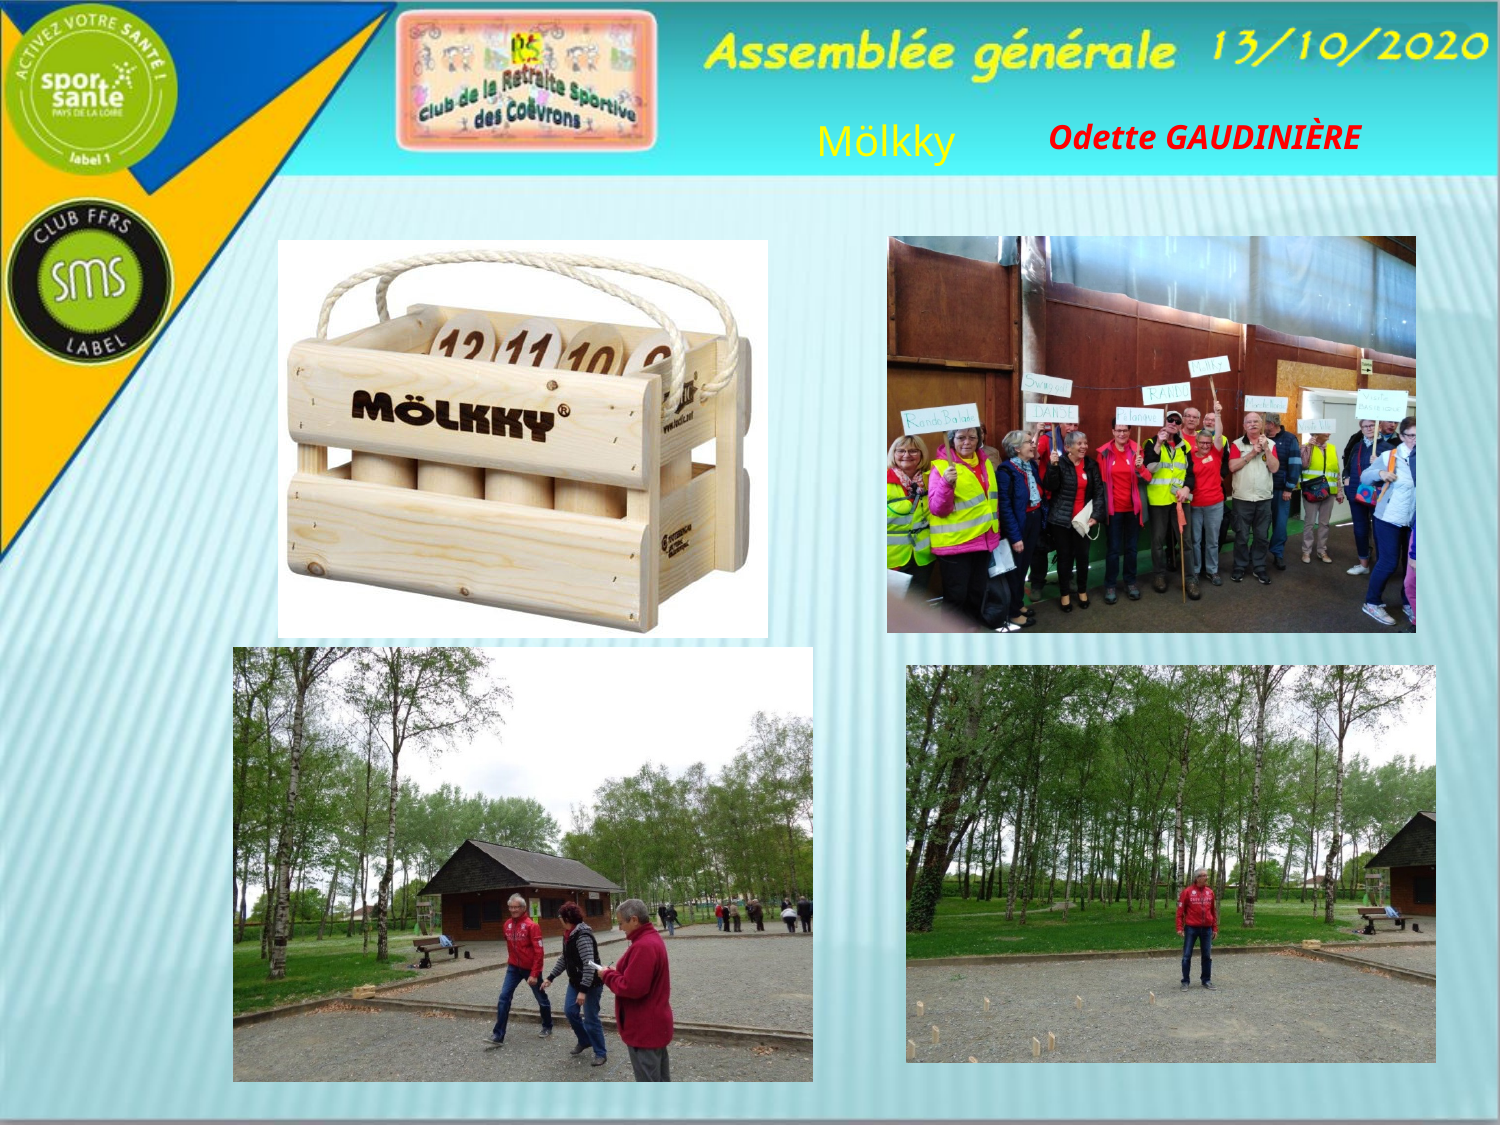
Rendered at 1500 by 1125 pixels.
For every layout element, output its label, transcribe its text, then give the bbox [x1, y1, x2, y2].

text_box Odette GAUDINIÈRE [1057, 109, 1463, 164]
text_box Mölkky [802, 107, 1057, 173]
picture [0, 0, 1500, 1125]
